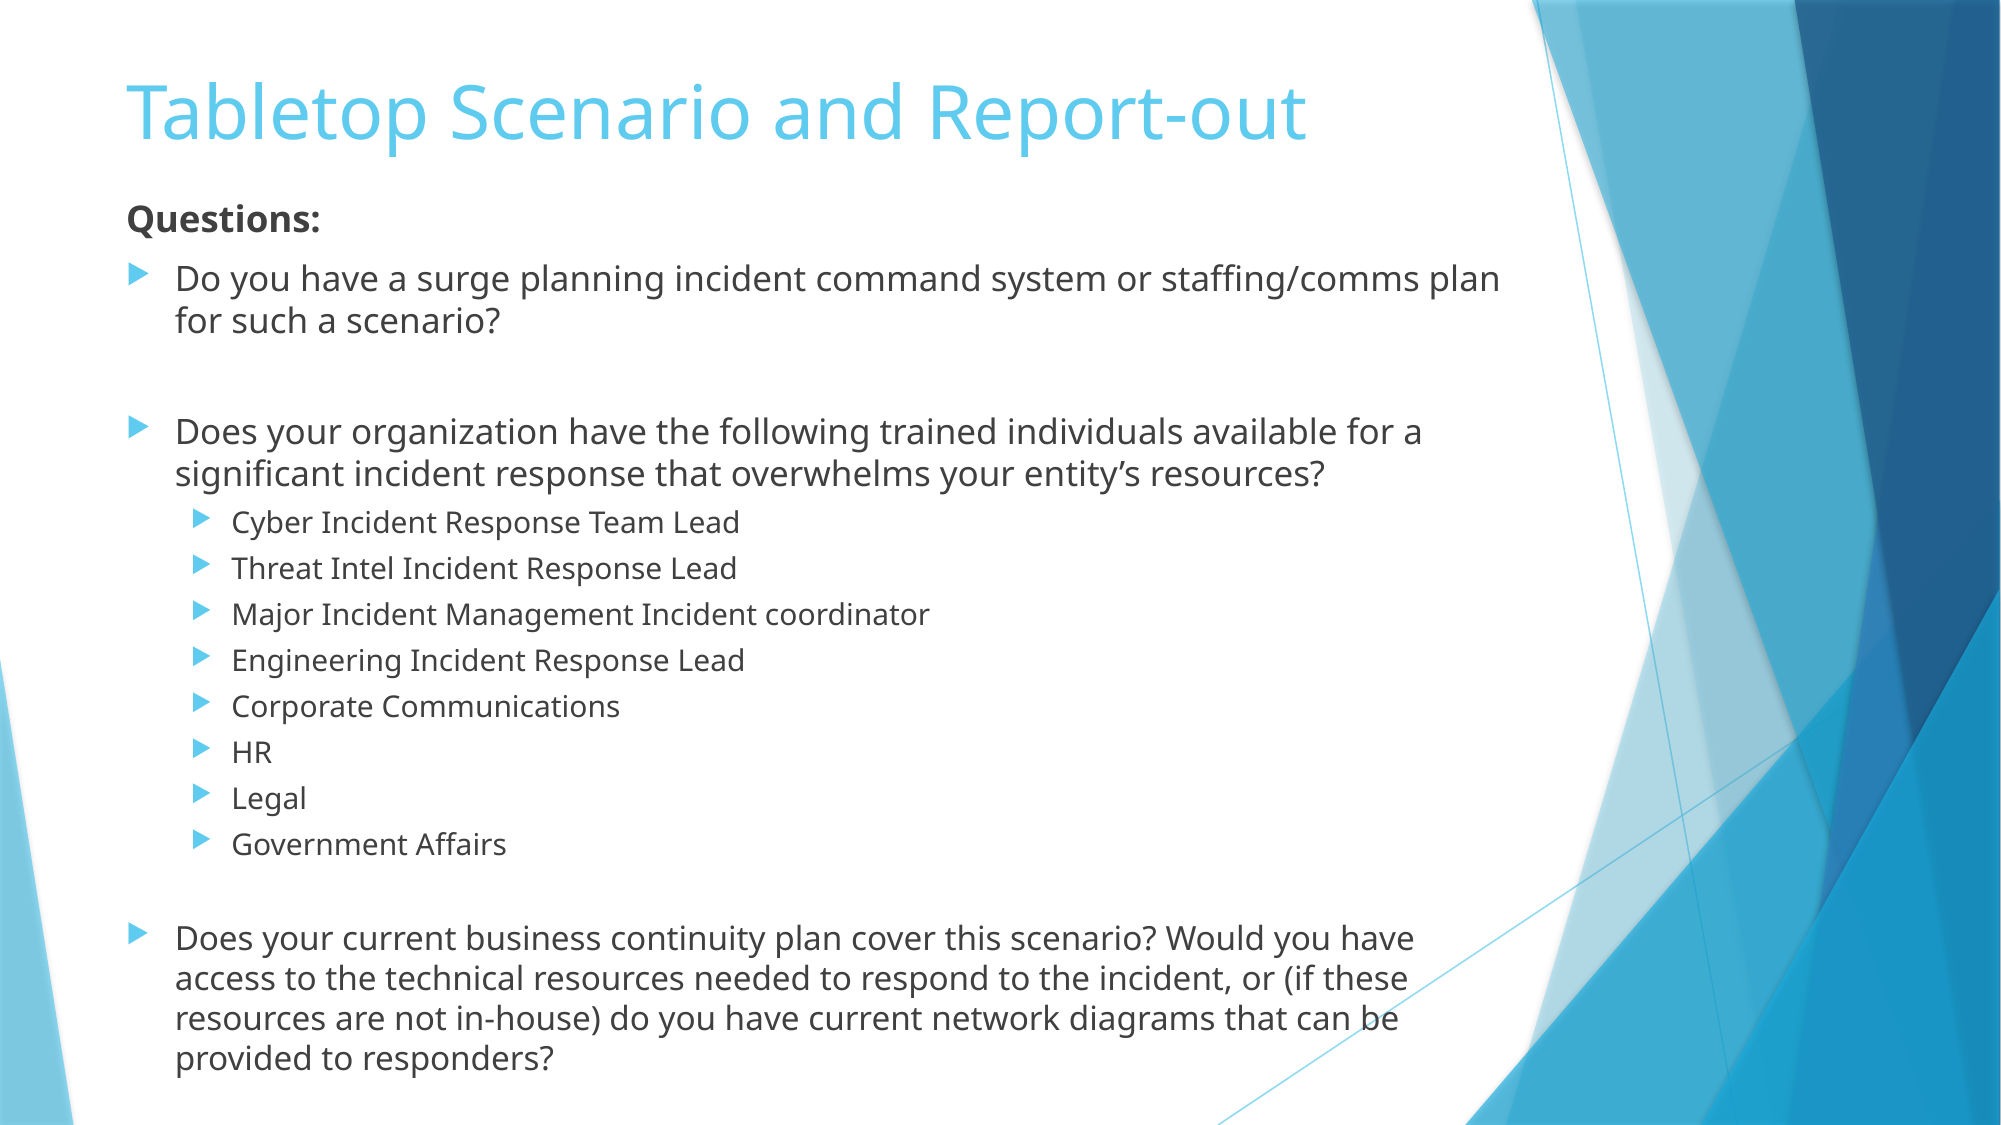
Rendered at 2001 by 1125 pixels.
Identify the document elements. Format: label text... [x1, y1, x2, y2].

title Tabletop Scenario and Report-out [111, 57, 1522, 174]
list Questions: Do you have a surge planning incident command system or staffing/comms plan for such a scenario? Does your organization have the following trained individuals available for a significant incident response that overwhelms your entity’s resources? Cyber Incident Response Team Lead Threat Intel Incident Response Lead Major Incident Management Incident coordinator Engineering Incident Response Lead Corporate Communications HR Legal Government Affairs Does your current business continuity plan cover this scenario? Would you have access to the technical resources needed to respond to the incident, or (if these resources are not in-house) do you have current network diagrams that can be provided to responders? [111, 188, 1522, 1094]
